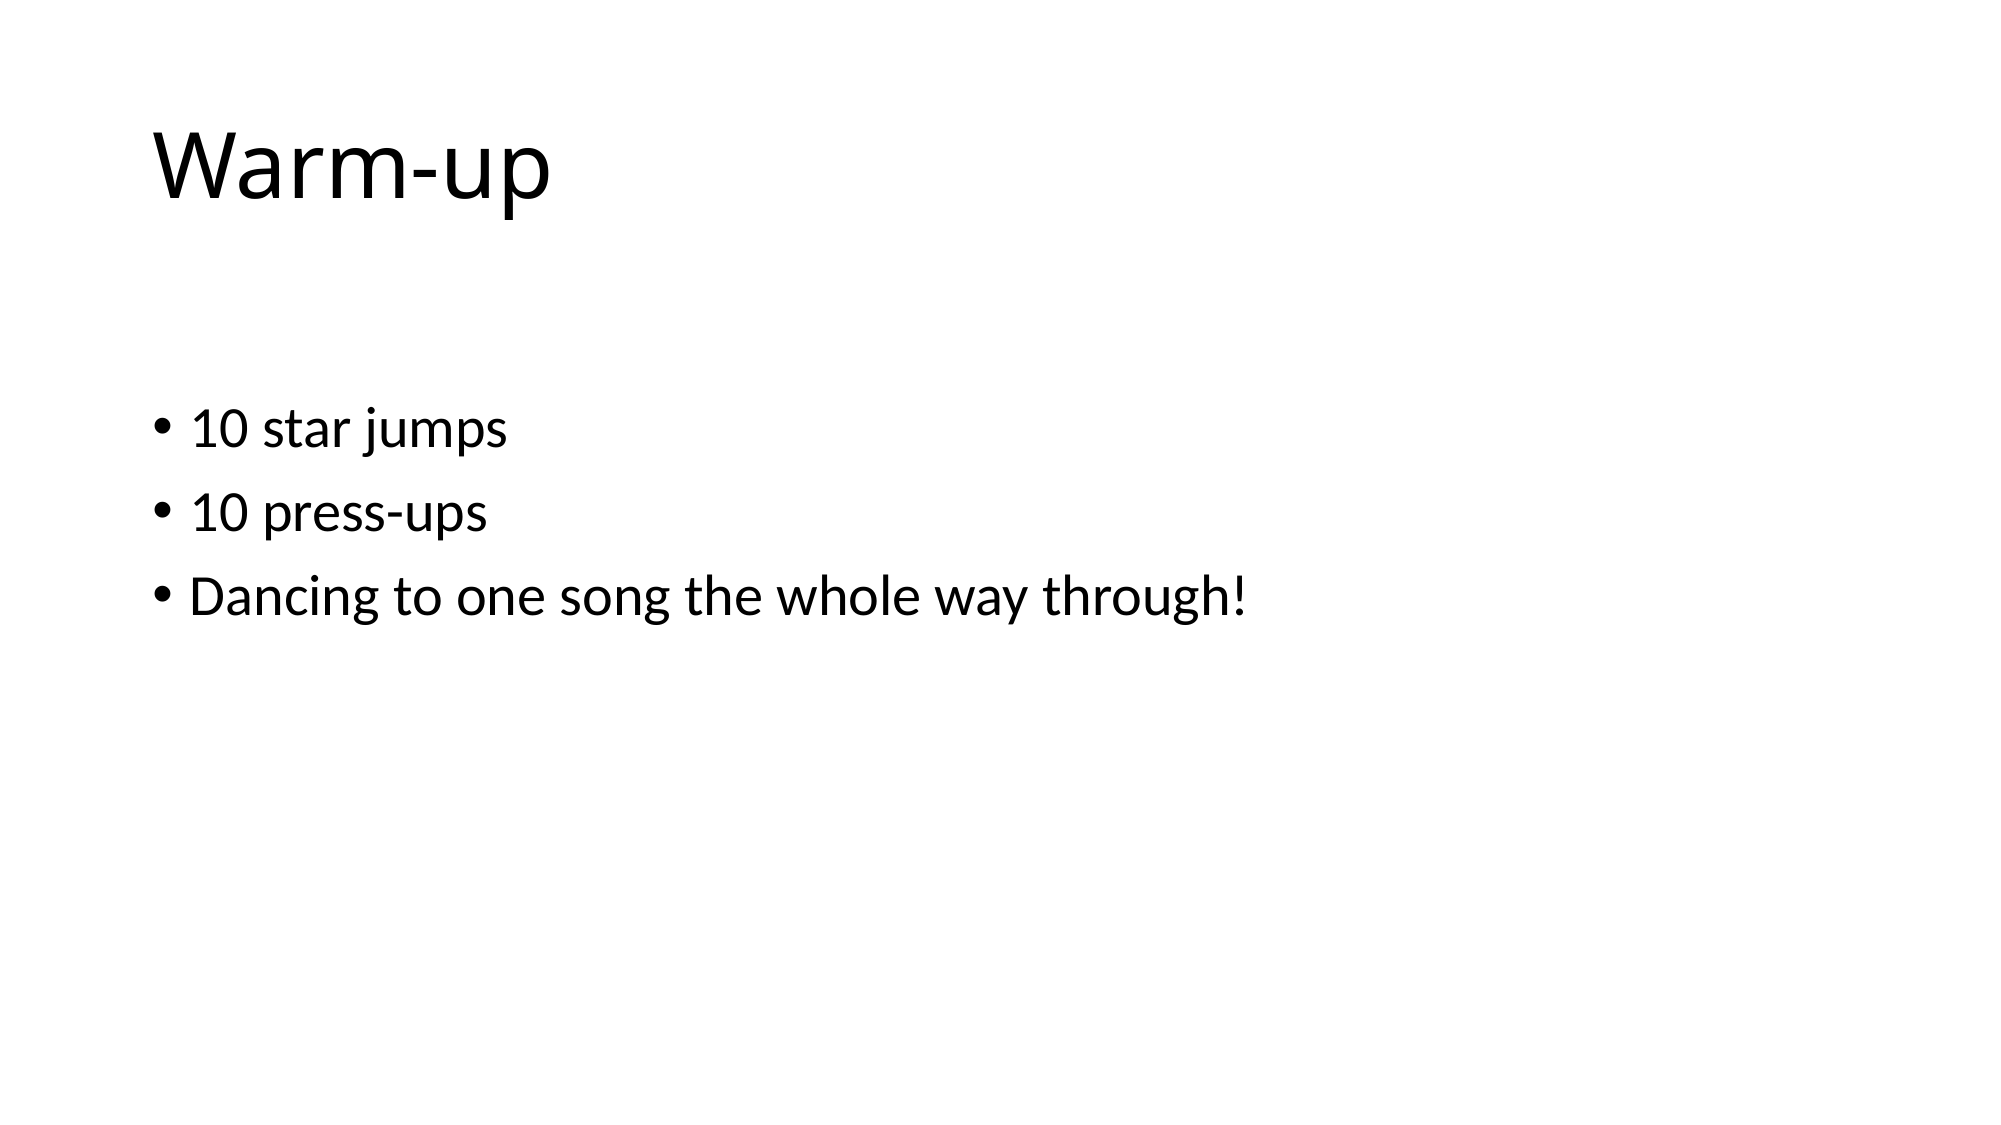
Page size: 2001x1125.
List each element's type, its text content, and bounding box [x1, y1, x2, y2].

title Warm-up [137, 59, 1863, 278]
list 10 star jumps 10 press-ups Dancing to one song the whole way through! [137, 299, 1863, 1014]
